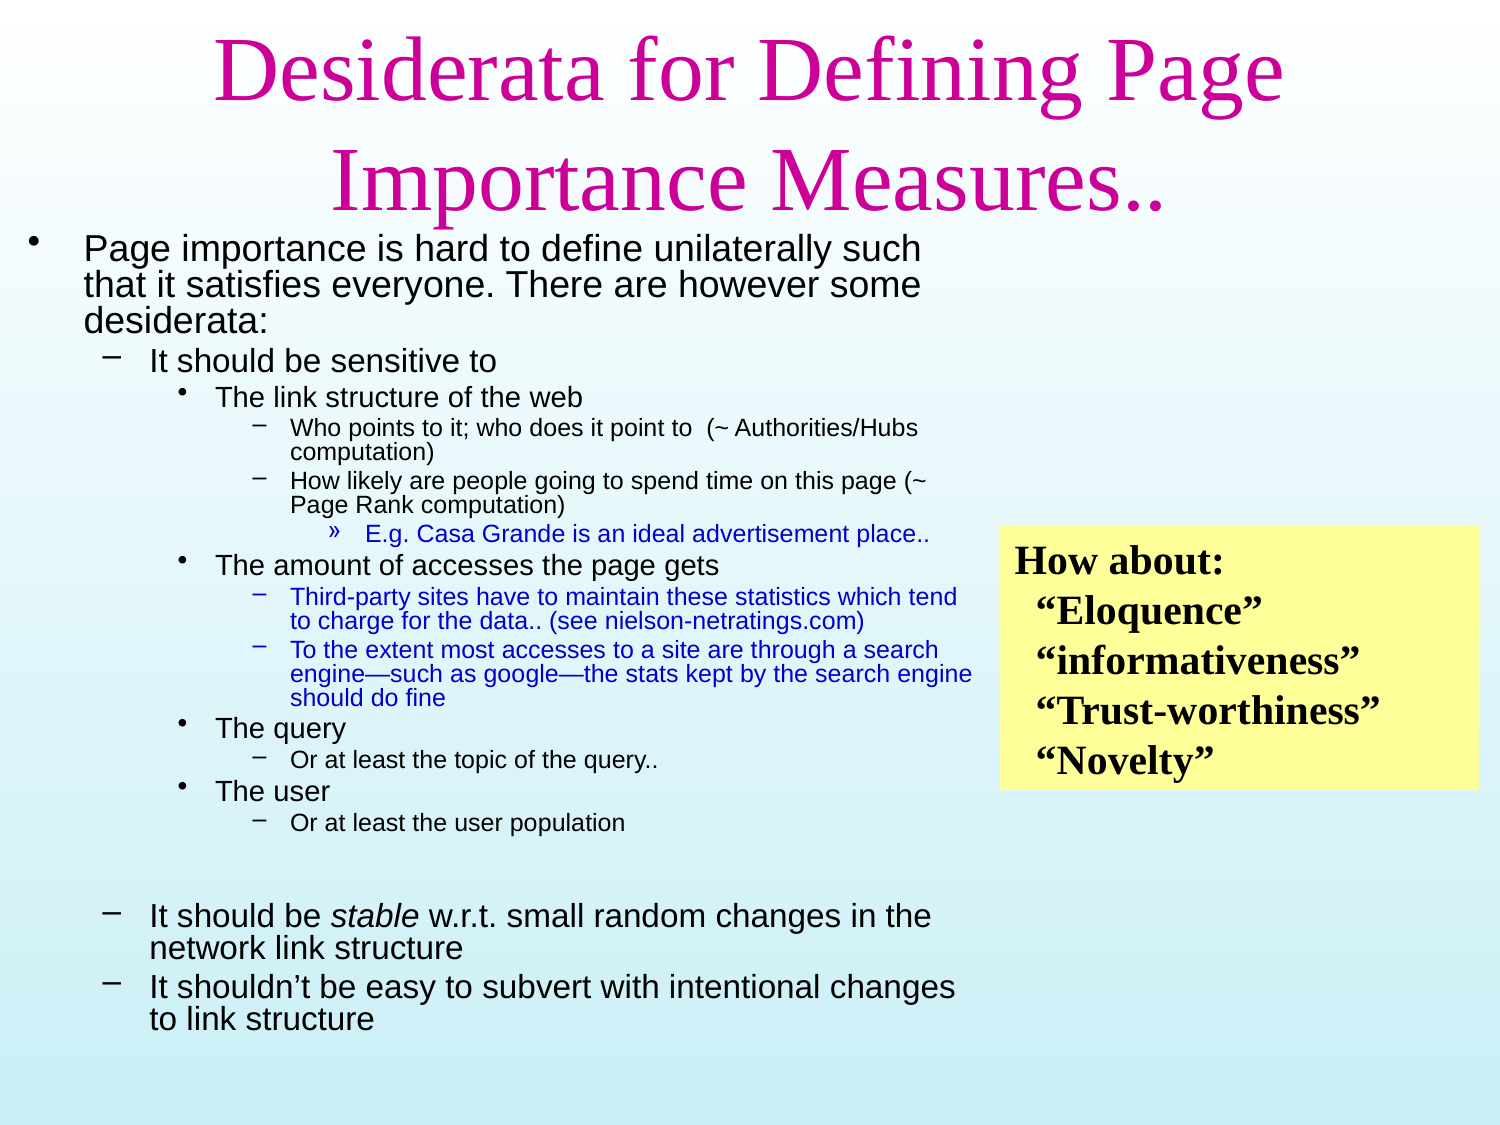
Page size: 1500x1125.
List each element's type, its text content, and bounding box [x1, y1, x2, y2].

title Desiderata for Defining Page Importance Measures.. [112, 24, 1388, 213]
list Page importance is hard to define unilaterally such that it satisfies everyone. There are however some desiderata: It should be sensitive to The link structure of the web Who points to it; who does it point to (~ Authorities/Hubs computation) How likely are people going to spend time on this page (~ Page Rank computation) E.g. Casa Grande is an ideal advertisement place.. The amount of accesses the page gets Third-party sites have to maintain these statistics which tend to charge for the data.. (see nielson-netratings.com) To the extent most accesses to a site are through a search engine—such as google—the stats kept by the search engine should do fine The query Or at least the topic of the query.. The user Or at least the user population It should be stable w.r.t. small random changes in the network link structure It shouldn’t be easy to subvert with intentional changes to link structure [12, 224, 1001, 1076]
text_box How about: “Eloquence” “informativeness” “Trust-worthiness” “Novelty” [999, 525, 1480, 790]
